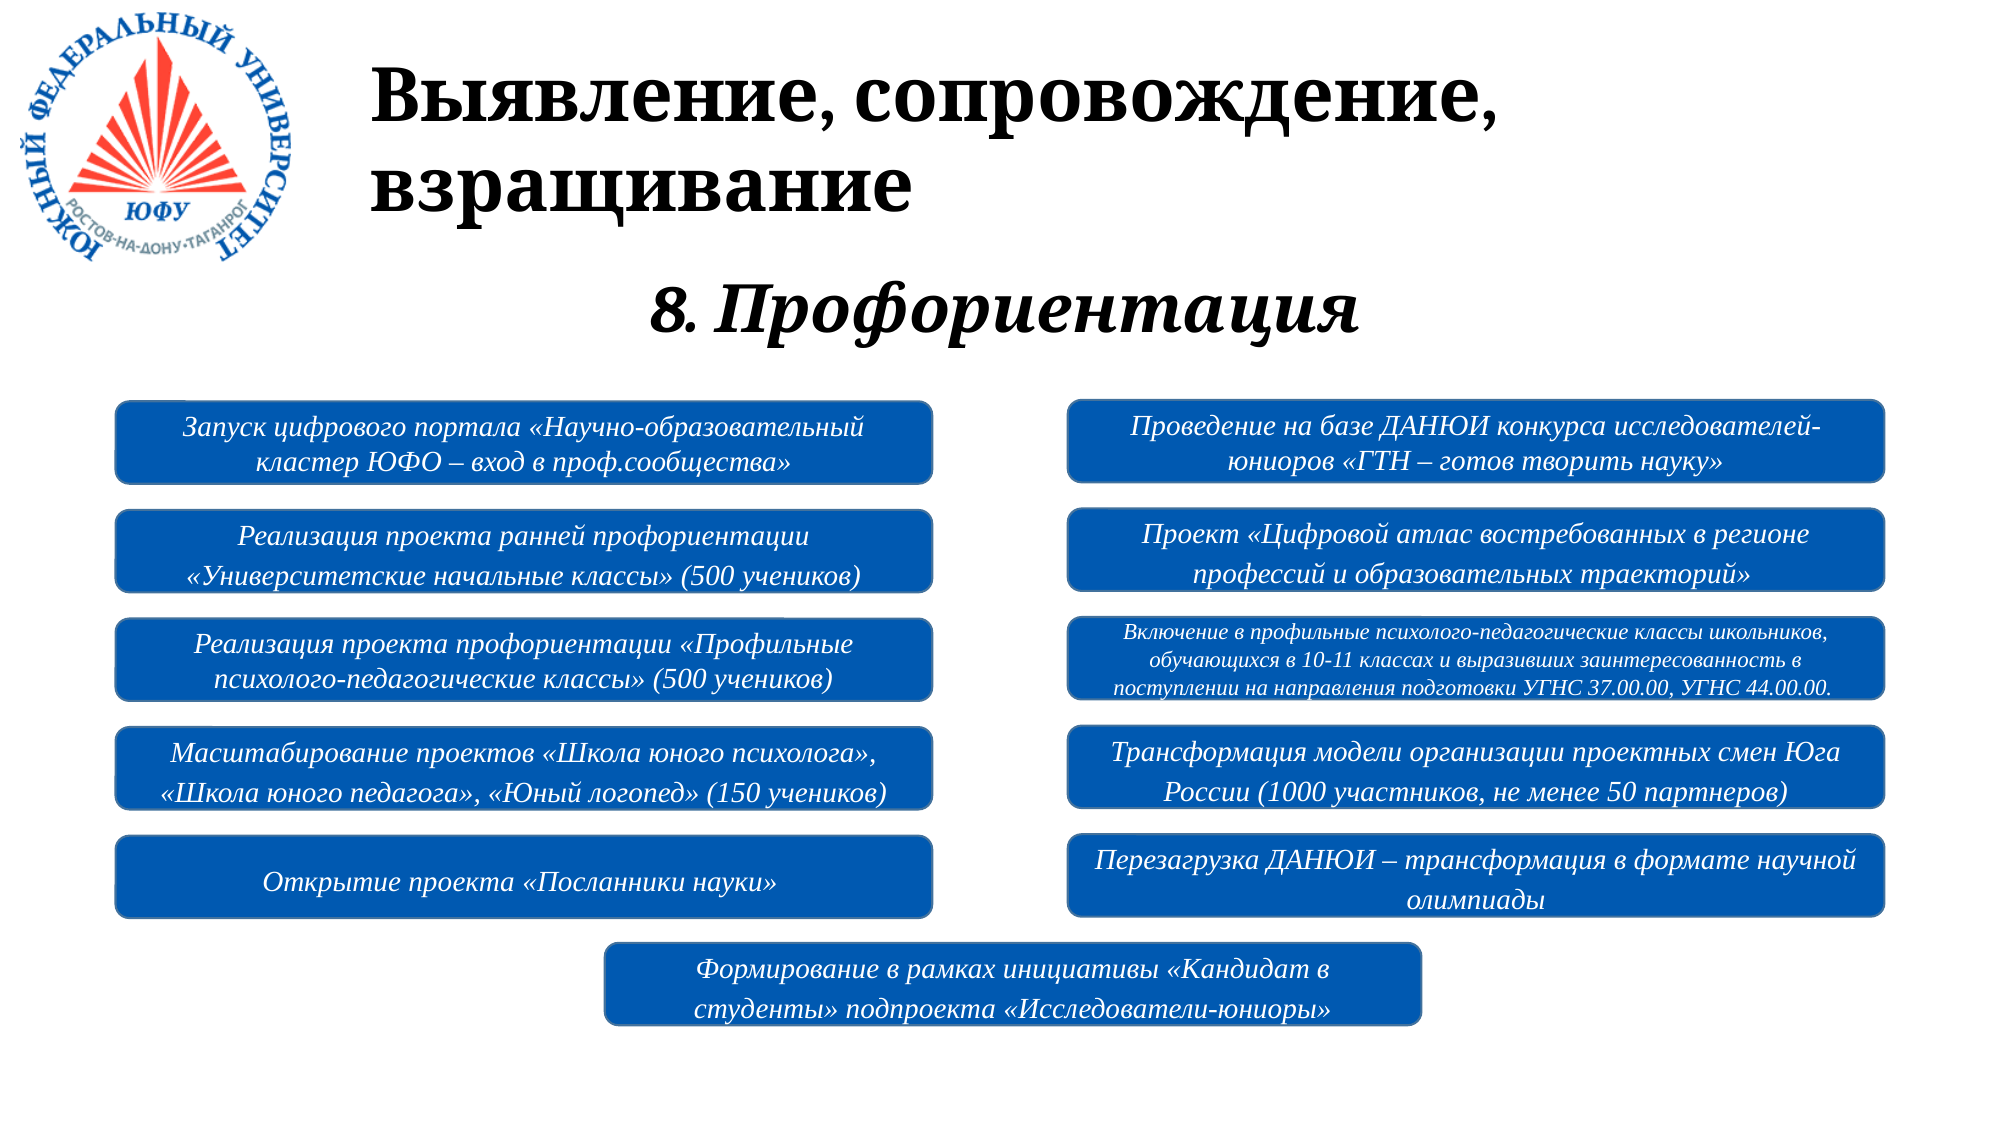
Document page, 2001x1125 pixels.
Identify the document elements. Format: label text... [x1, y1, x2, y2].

picture [19, 11, 291, 263]
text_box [115, 399, 1885, 1026]
text_box 8. Профориентация [431, 258, 1595, 353]
text_box Выявление, сопровождение, взращивание [355, 38, 1671, 234]
